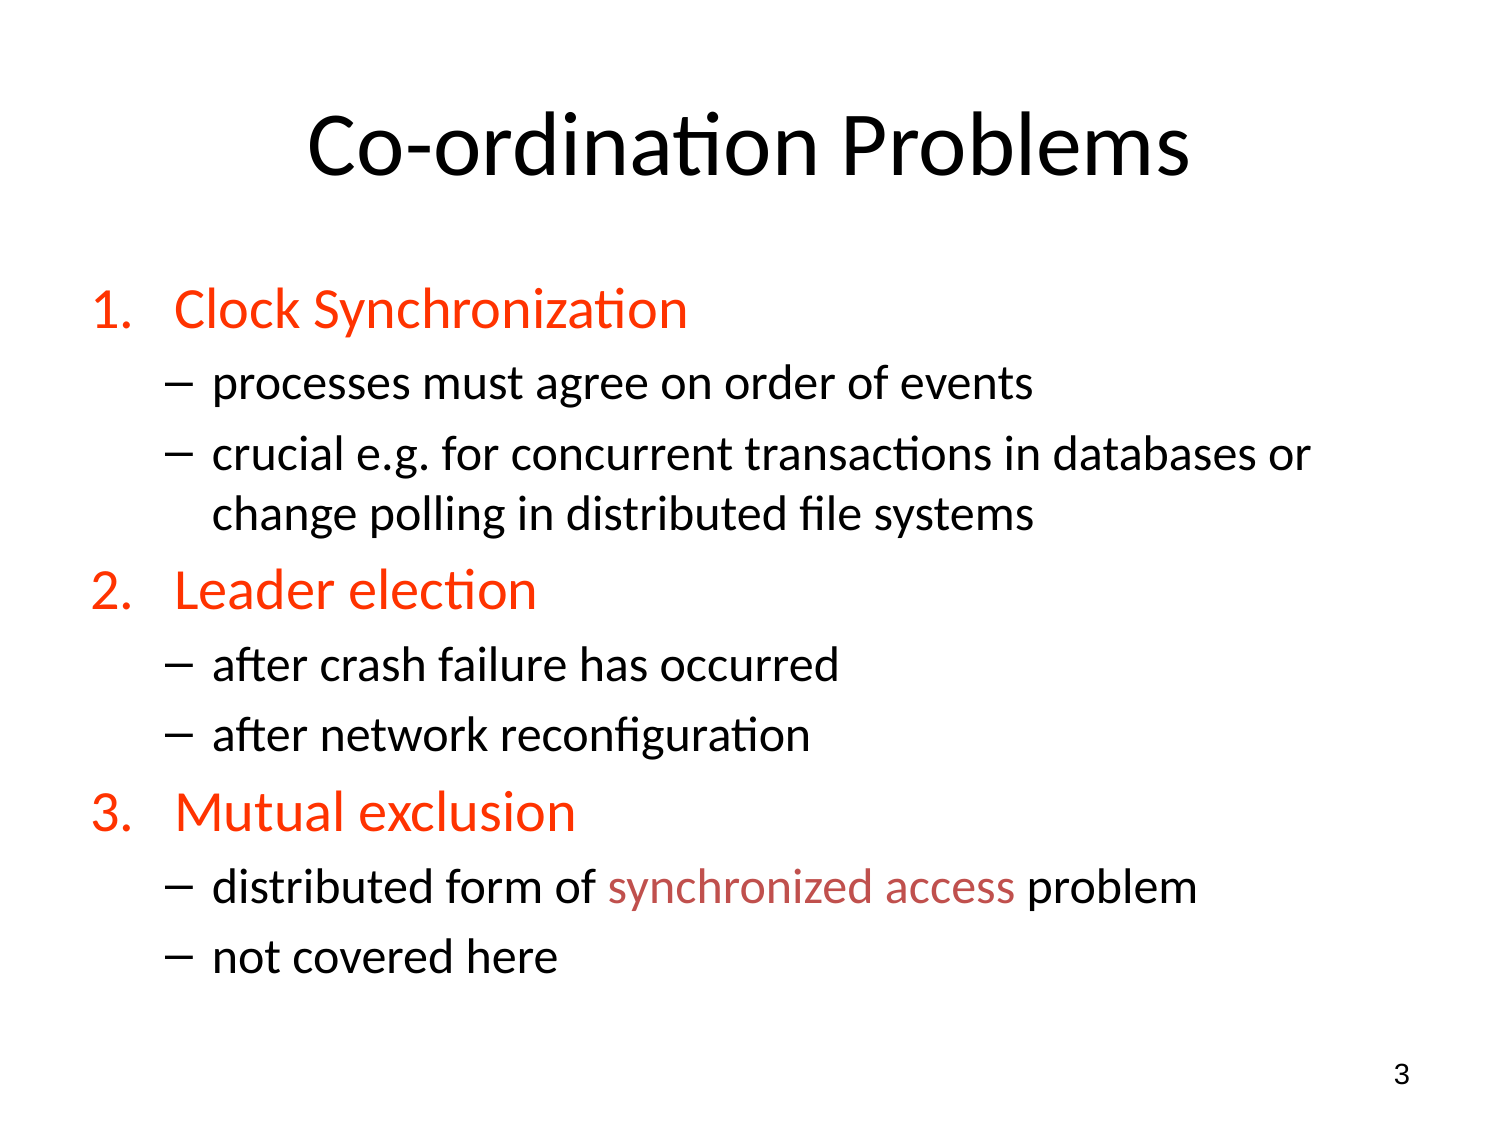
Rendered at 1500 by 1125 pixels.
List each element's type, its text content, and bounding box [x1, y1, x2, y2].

slide_number 3 [1074, 1042, 1425, 1103]
title Co-ordination Problems [75, 45, 1425, 233]
list Clock Synchronization processes must agree on order of events crucial e.g. for concurrent transactions in databases or change polling in distributed file systems Leader election after crash failure has occurred after network reconfiguration Mutual exclusion distributed form of synchronized access problem not covered here [75, 262, 1425, 1005]
